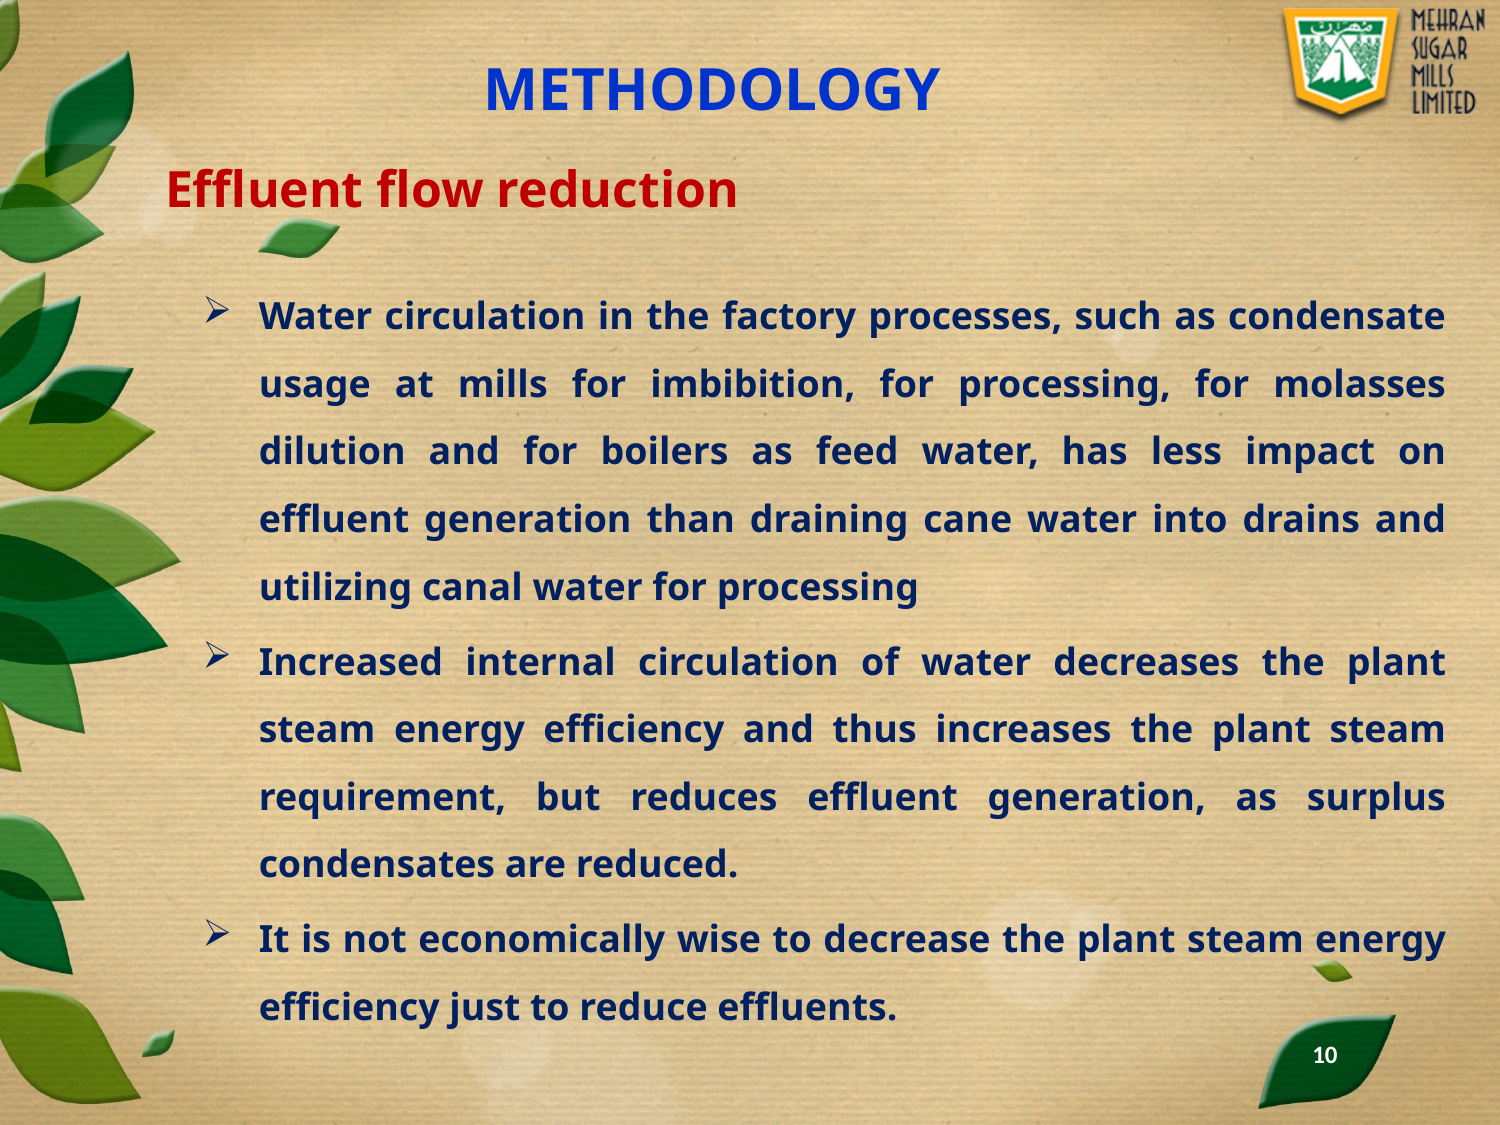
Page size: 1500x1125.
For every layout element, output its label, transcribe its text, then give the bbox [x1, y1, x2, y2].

list Water circulation in the factory processes, such as condensate usage at mills for imbibition, for processing, for molasses dilution and for boilers as feed water, has less impact on effluent generation than draining cane water into drains and utilizing canal water for processing Increased internal circulation of water decreases the plant steam energy efficiency and thus increases the plant steam requirement, but reduces effluent generation, as surplus condensates are reduced. It is not economically wise to decrease the plant steam energy efficiency just to reduce effluents. [187, 262, 1463, 1100]
slide_number 10 [1250, 1023, 1400, 1084]
title METHODOLOGY [150, 0, 1275, 137]
picture [0, 0, 1500, 1125]
text_box Effluent flow reduction [149, 137, 1275, 238]
